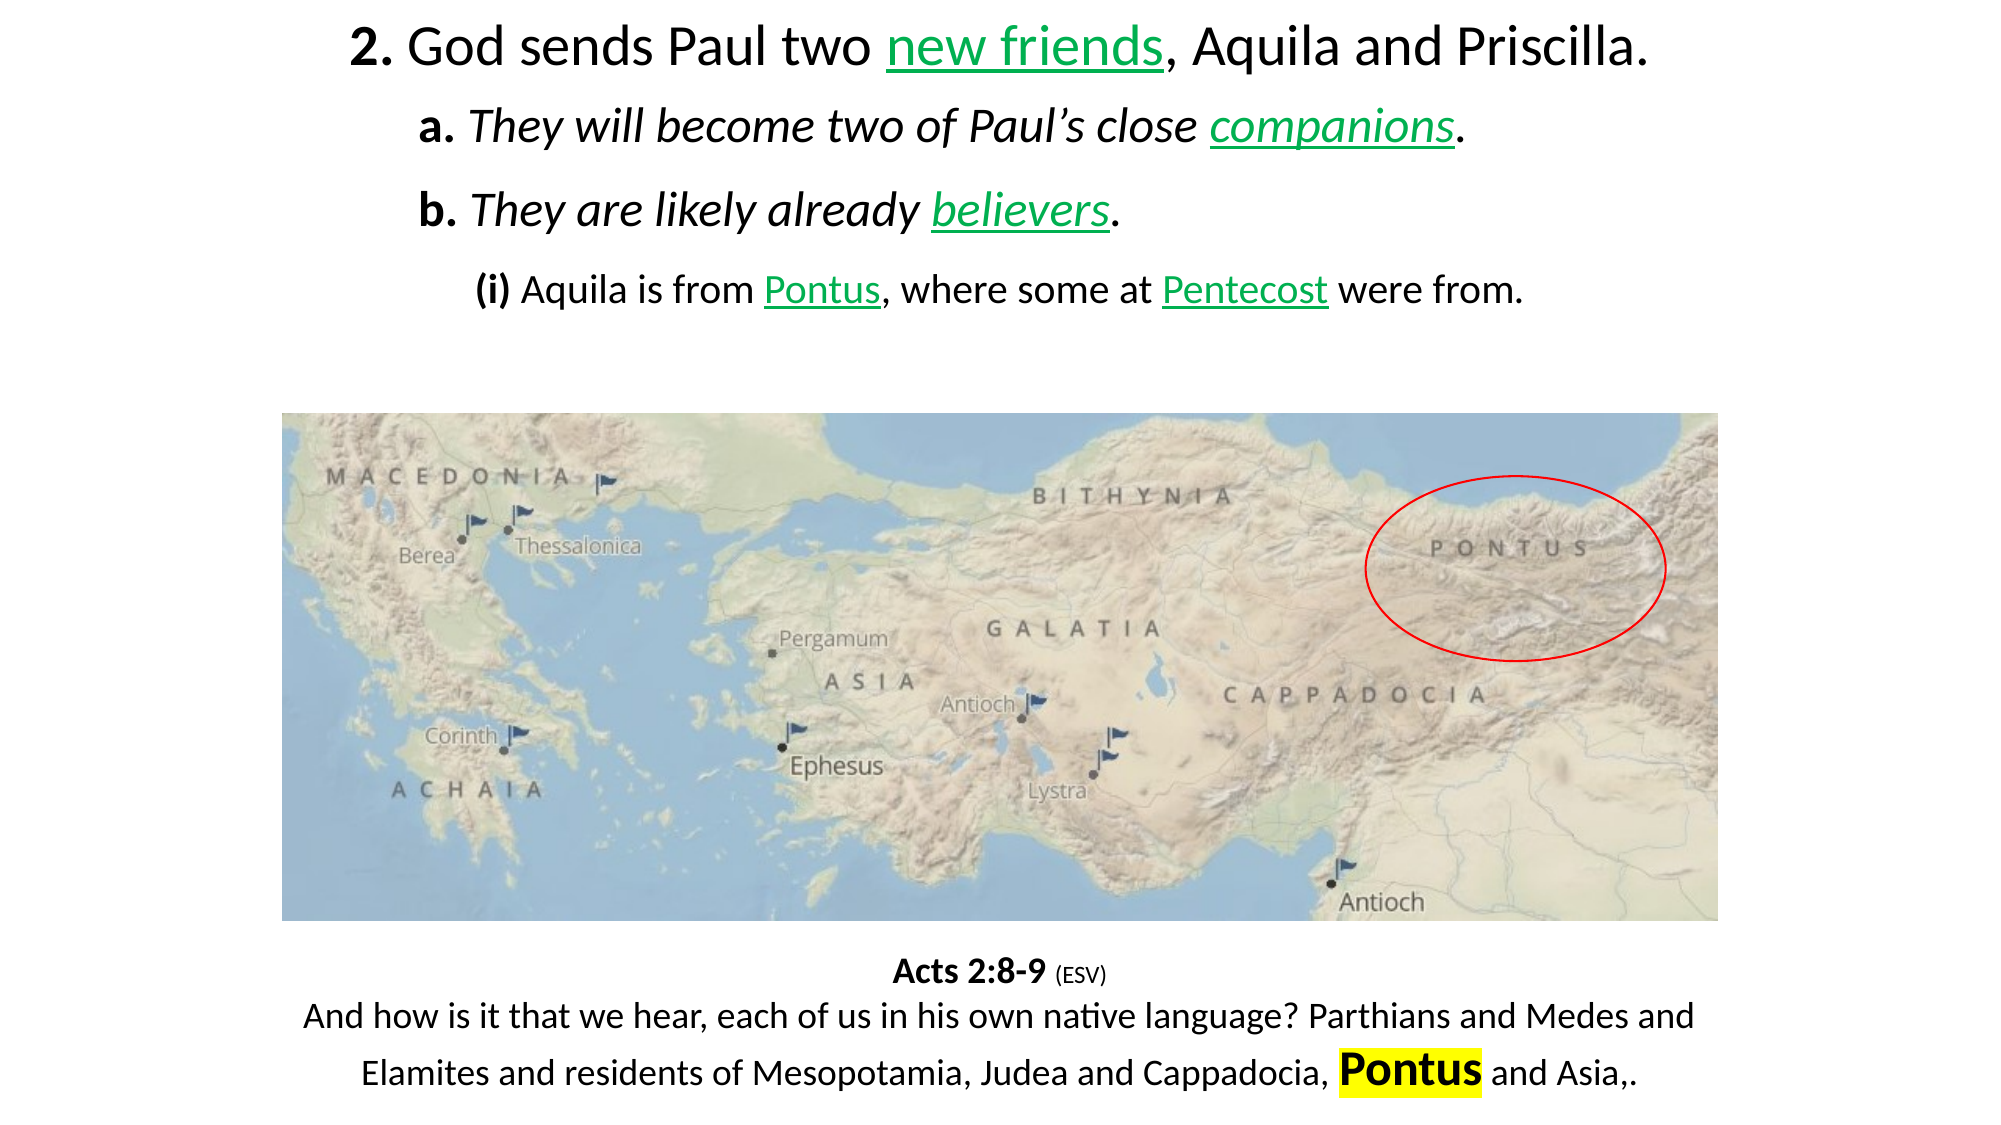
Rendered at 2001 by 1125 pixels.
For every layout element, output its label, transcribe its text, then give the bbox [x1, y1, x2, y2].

text_box Acts 2:8-9 (ESV) And how is it that we hear, each of us in his own native language? Parthians and Medes and Elamites and residents of Mesopotamia, Judea and Cappadocia, Pontus and Asia,. [234, 938, 1765, 1104]
text_box b. They are likely already believers. [403, 169, 1209, 245]
picture [282, 413, 1718, 921]
text_box (i) Aquila is from Pontus, where some at Pentecost were from. [353, 254, 1647, 320]
text_box a. They will become two of Paul’s close companions. [403, 84, 1517, 160]
text_box 2. God sends Paul two new friends, Aquila and Priscilla. [0, 0, 2000, 85]
